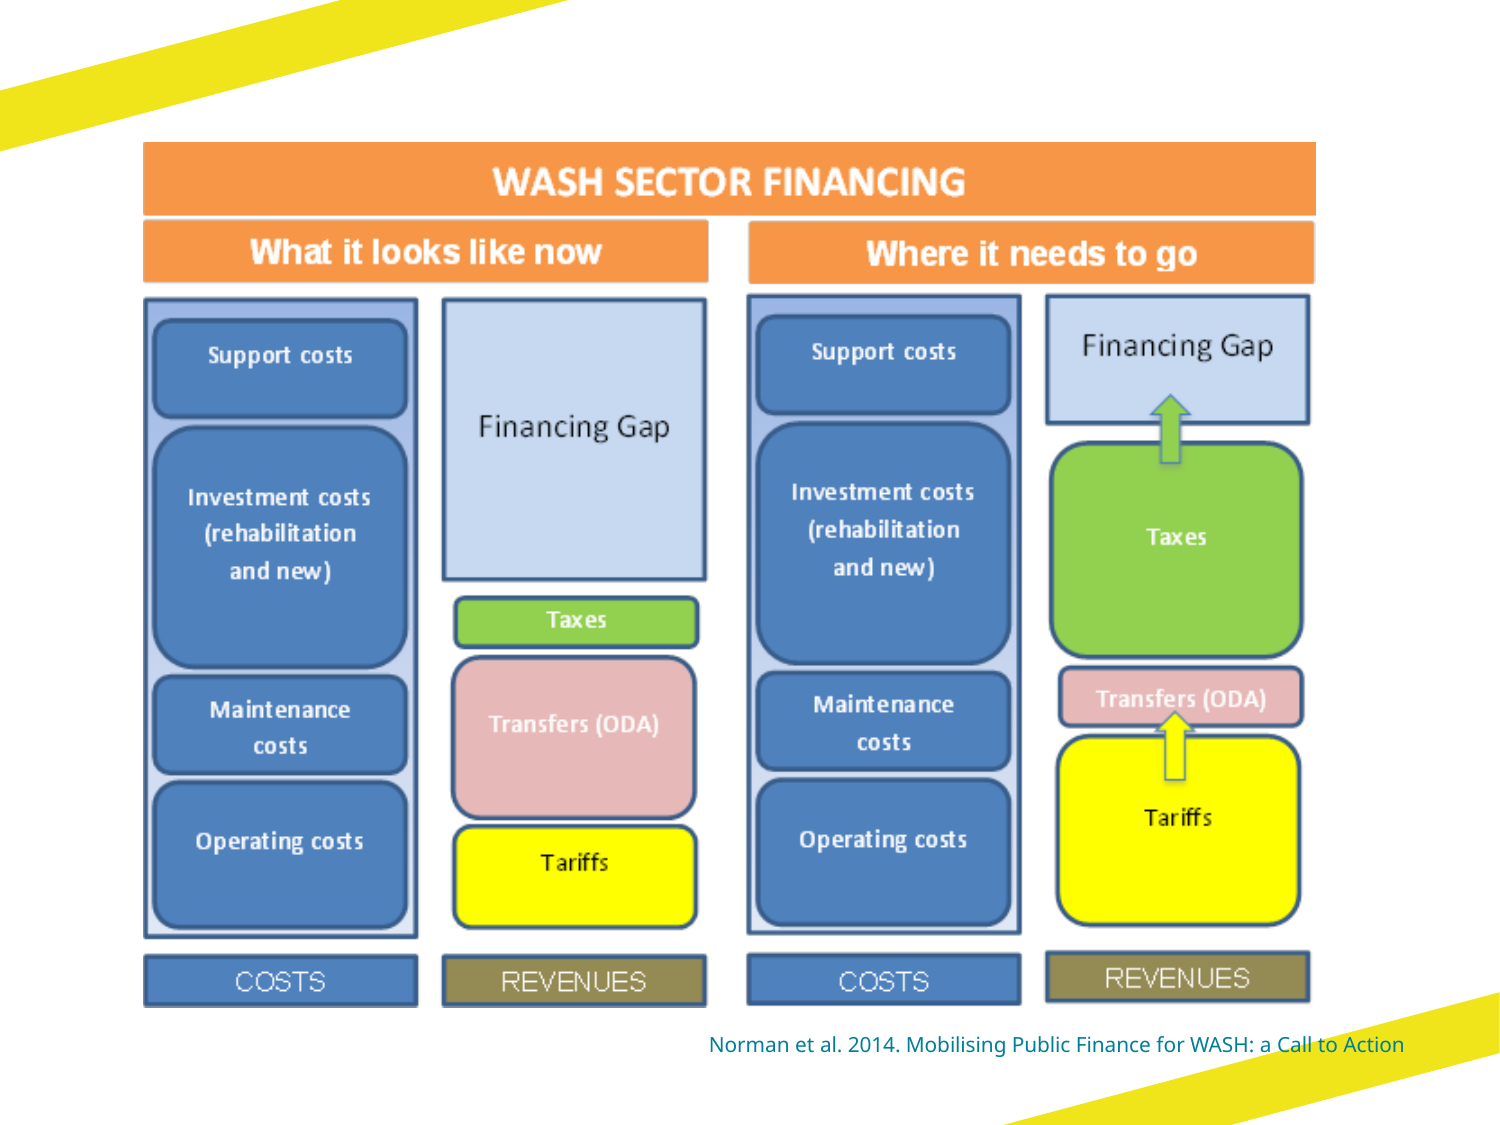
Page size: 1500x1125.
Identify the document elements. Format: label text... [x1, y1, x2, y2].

list Norman et al. 2014. Mobilising Public Finance for WASH: a Call to Action [518, 1031, 1405, 1099]
picture [143, 142, 1316, 1009]
